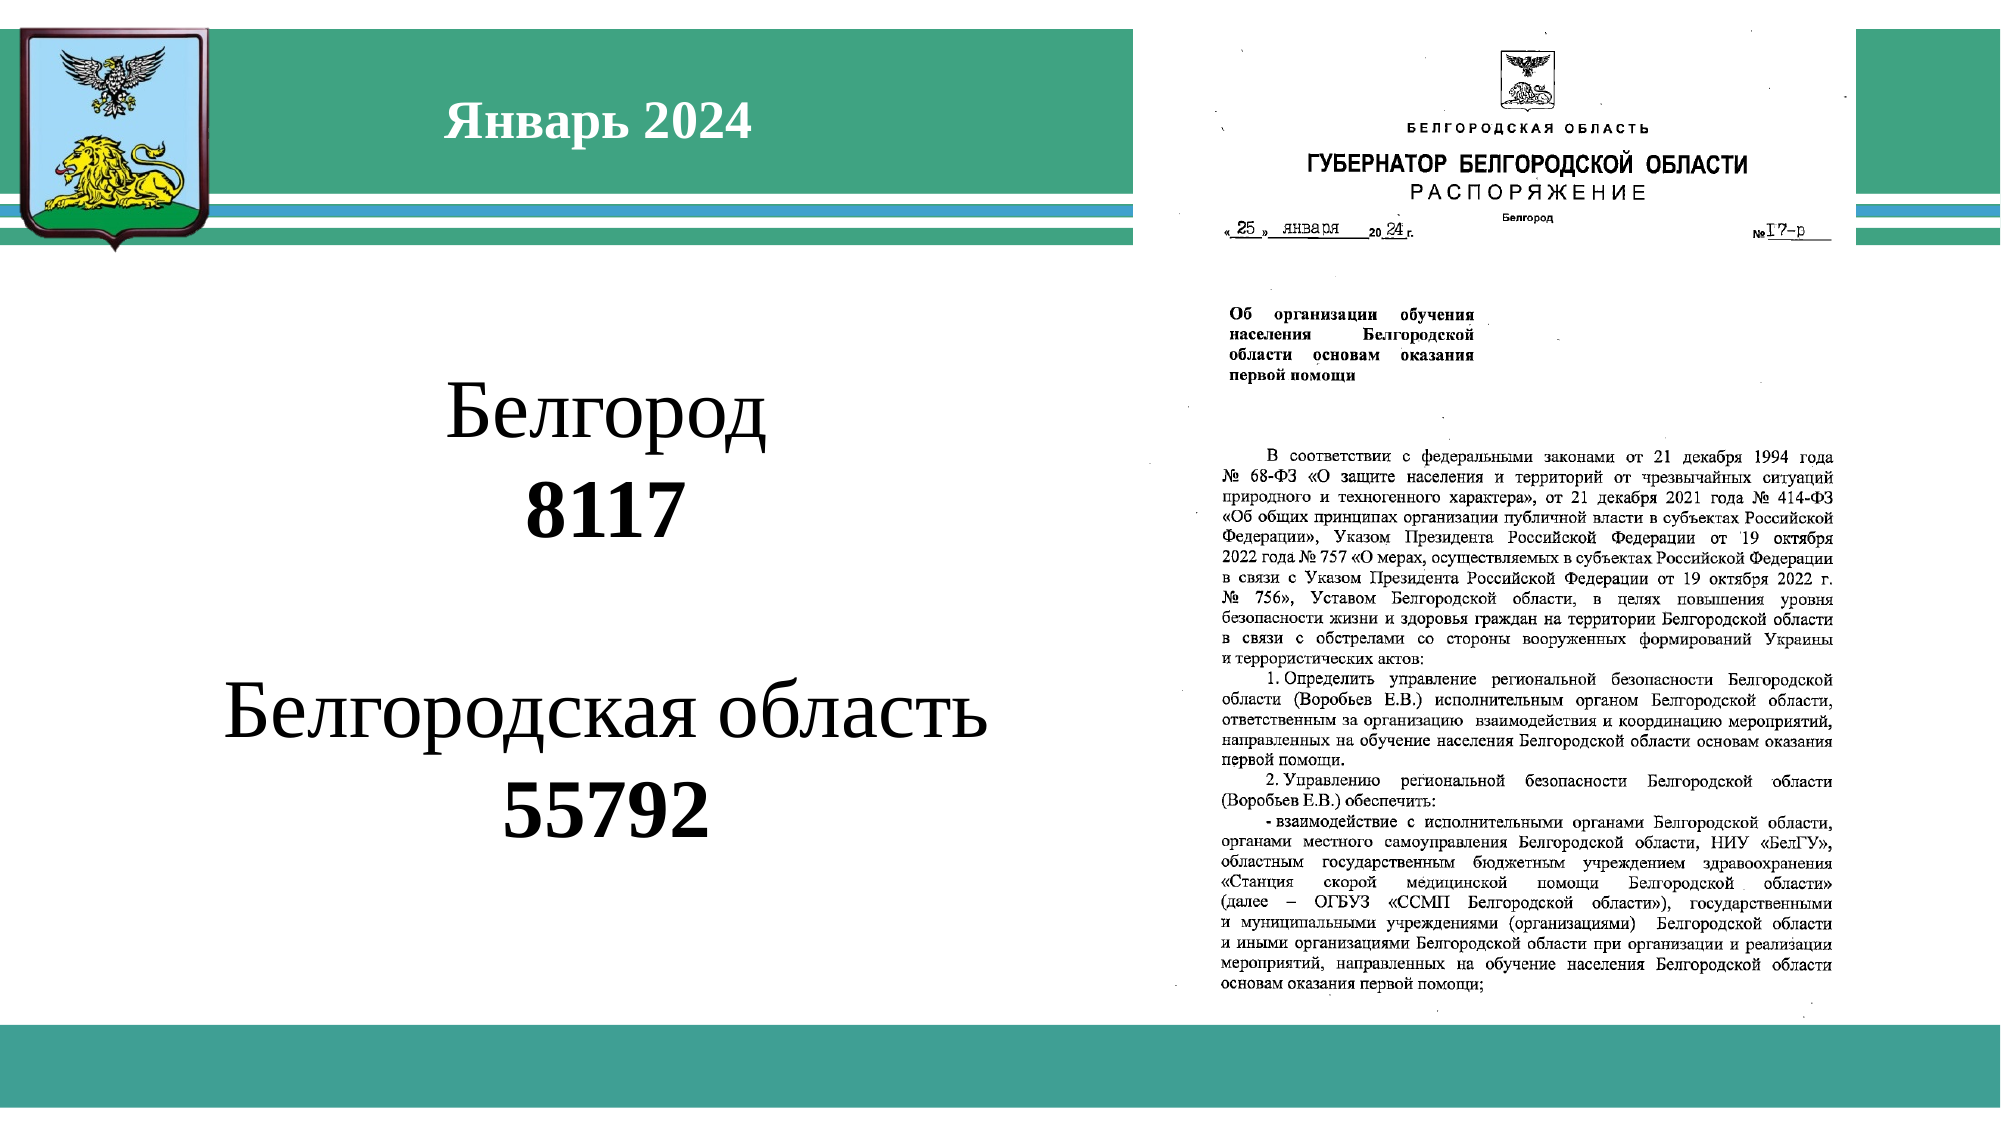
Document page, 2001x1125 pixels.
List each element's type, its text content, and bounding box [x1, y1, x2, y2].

picture [1133, 24, 1857, 1021]
picture [0, 11, 234, 279]
text_box Январь 2024 [430, 77, 919, 157]
text_box Белгород 8117 Белгородская область 55792 [195, 346, 1019, 862]
